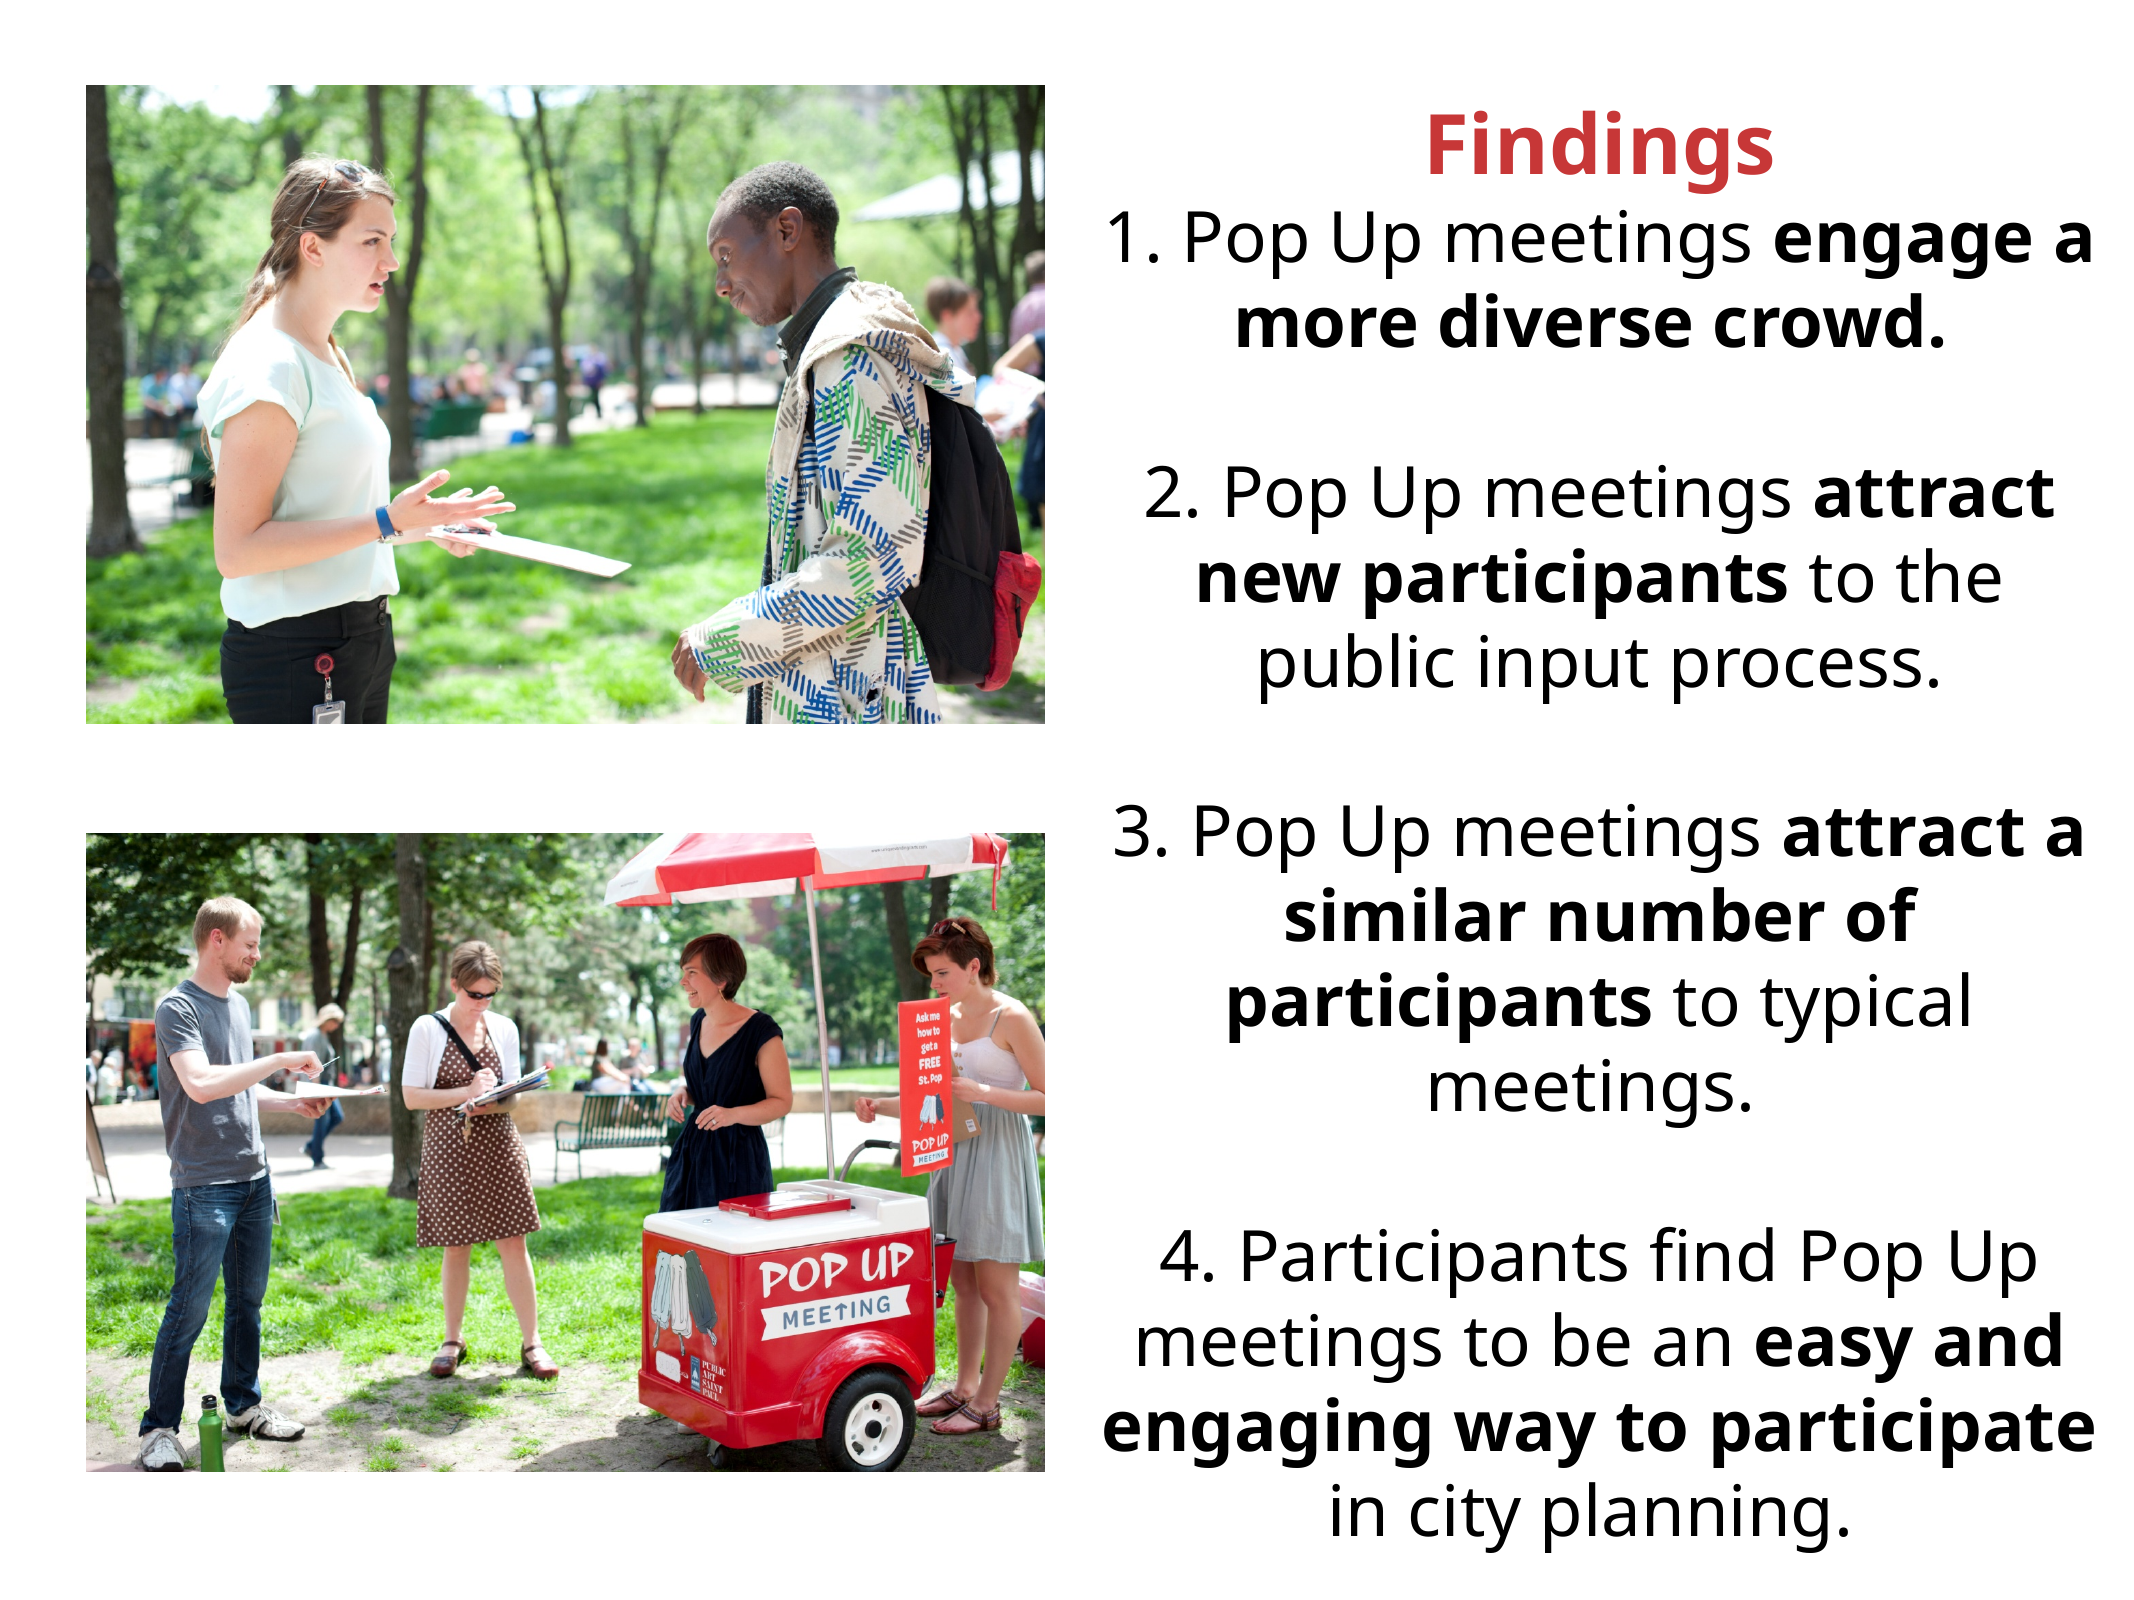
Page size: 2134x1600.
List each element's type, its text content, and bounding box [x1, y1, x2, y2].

picture [85, 85, 1045, 725]
picture [85, 833, 1045, 1472]
text_box Findings 1. Pop Up meetings engage a more diverse crowd. 2. Pop Up meetings attract new participants to the public input process. 3. Pop Up meetings attract a similar number of participants to typical meetings. 4. Participants find Pop Up meetings to be an easy and engaging way to participate in city planning. [1066, 80, 2134, 1562]
